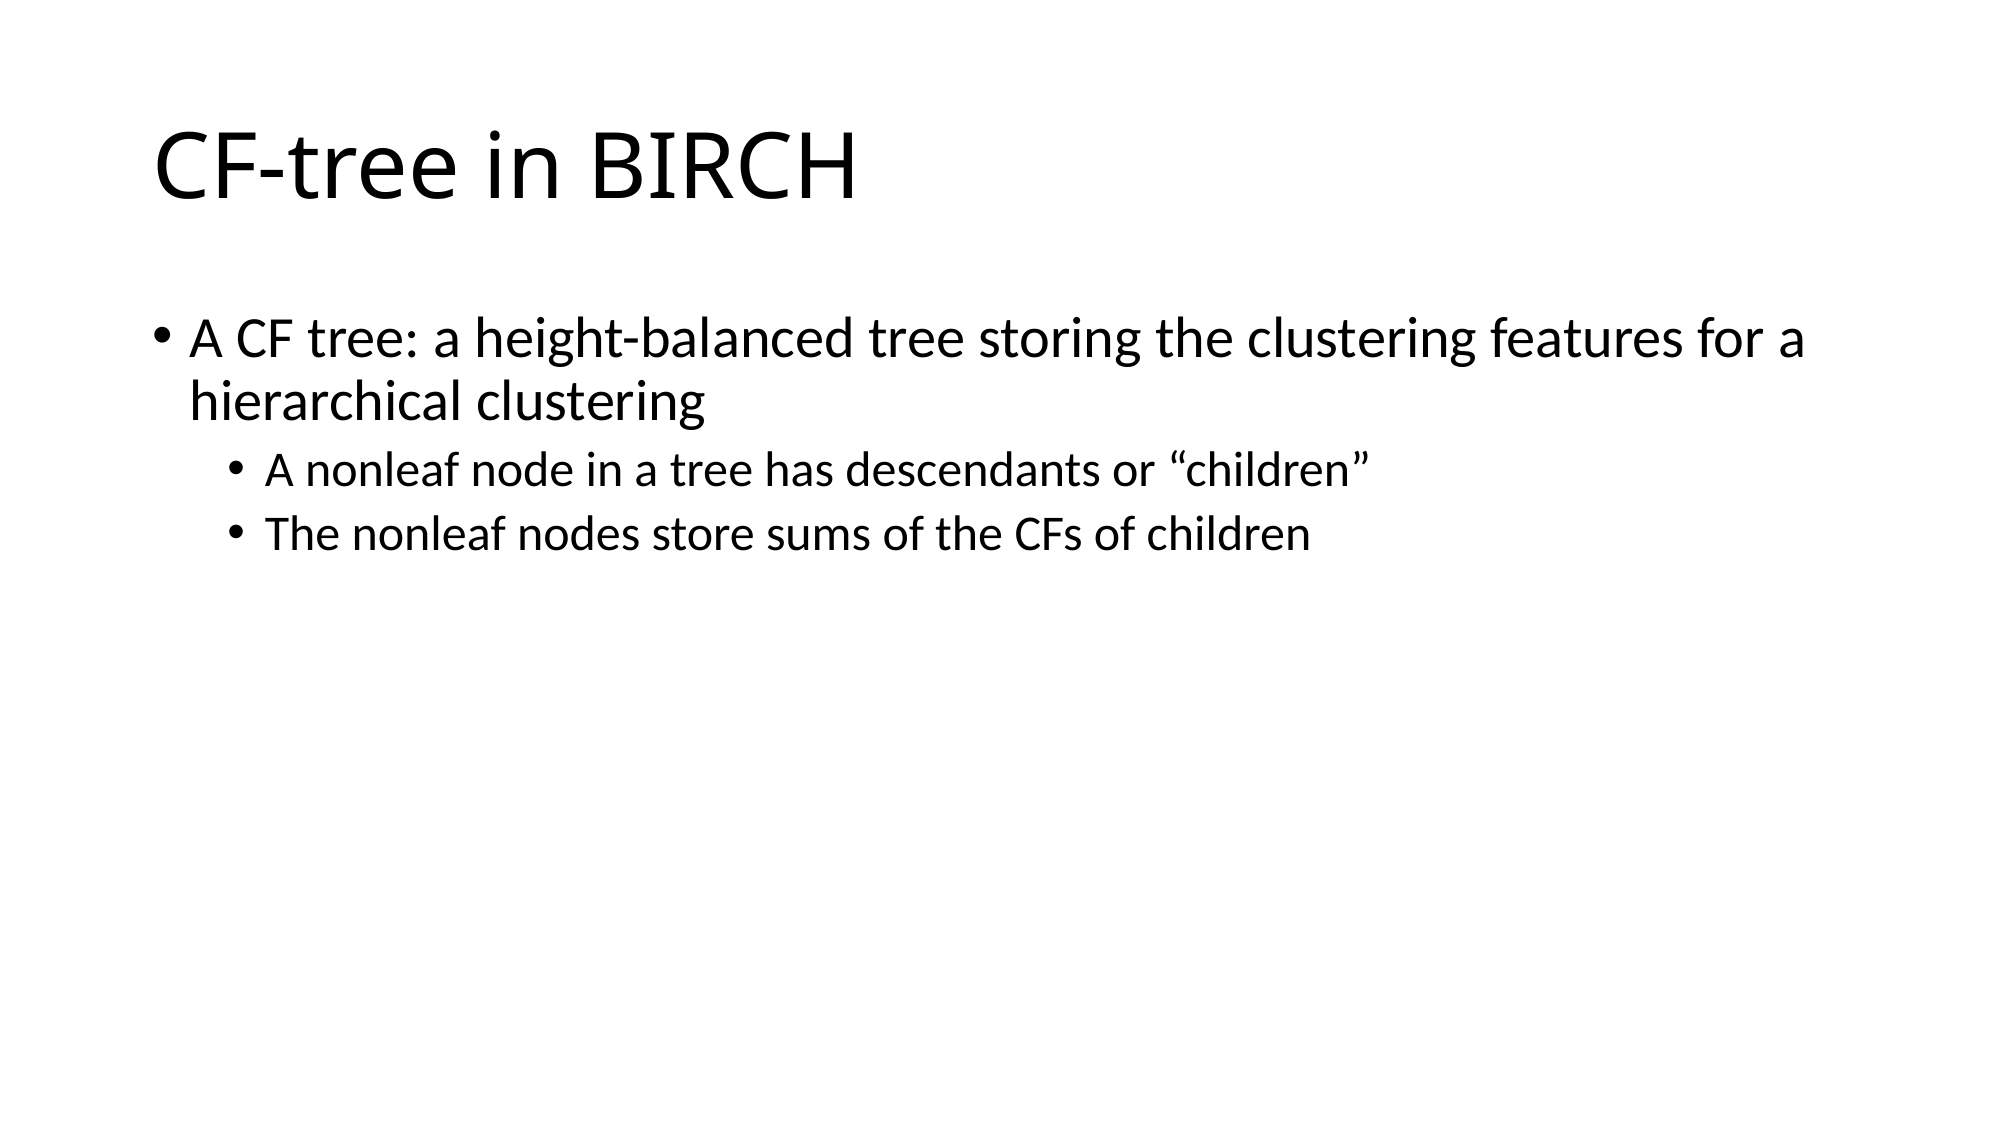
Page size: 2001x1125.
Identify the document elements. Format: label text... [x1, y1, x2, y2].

title CF-tree in BIRCH [137, 59, 1863, 278]
list A CF tree: a height-balanced tree storing the clustering features for a hierarchical clustering A nonleaf node in a tree has descendants or “children” The nonleaf nodes store sums of the CFs of children [137, 299, 1863, 1014]
